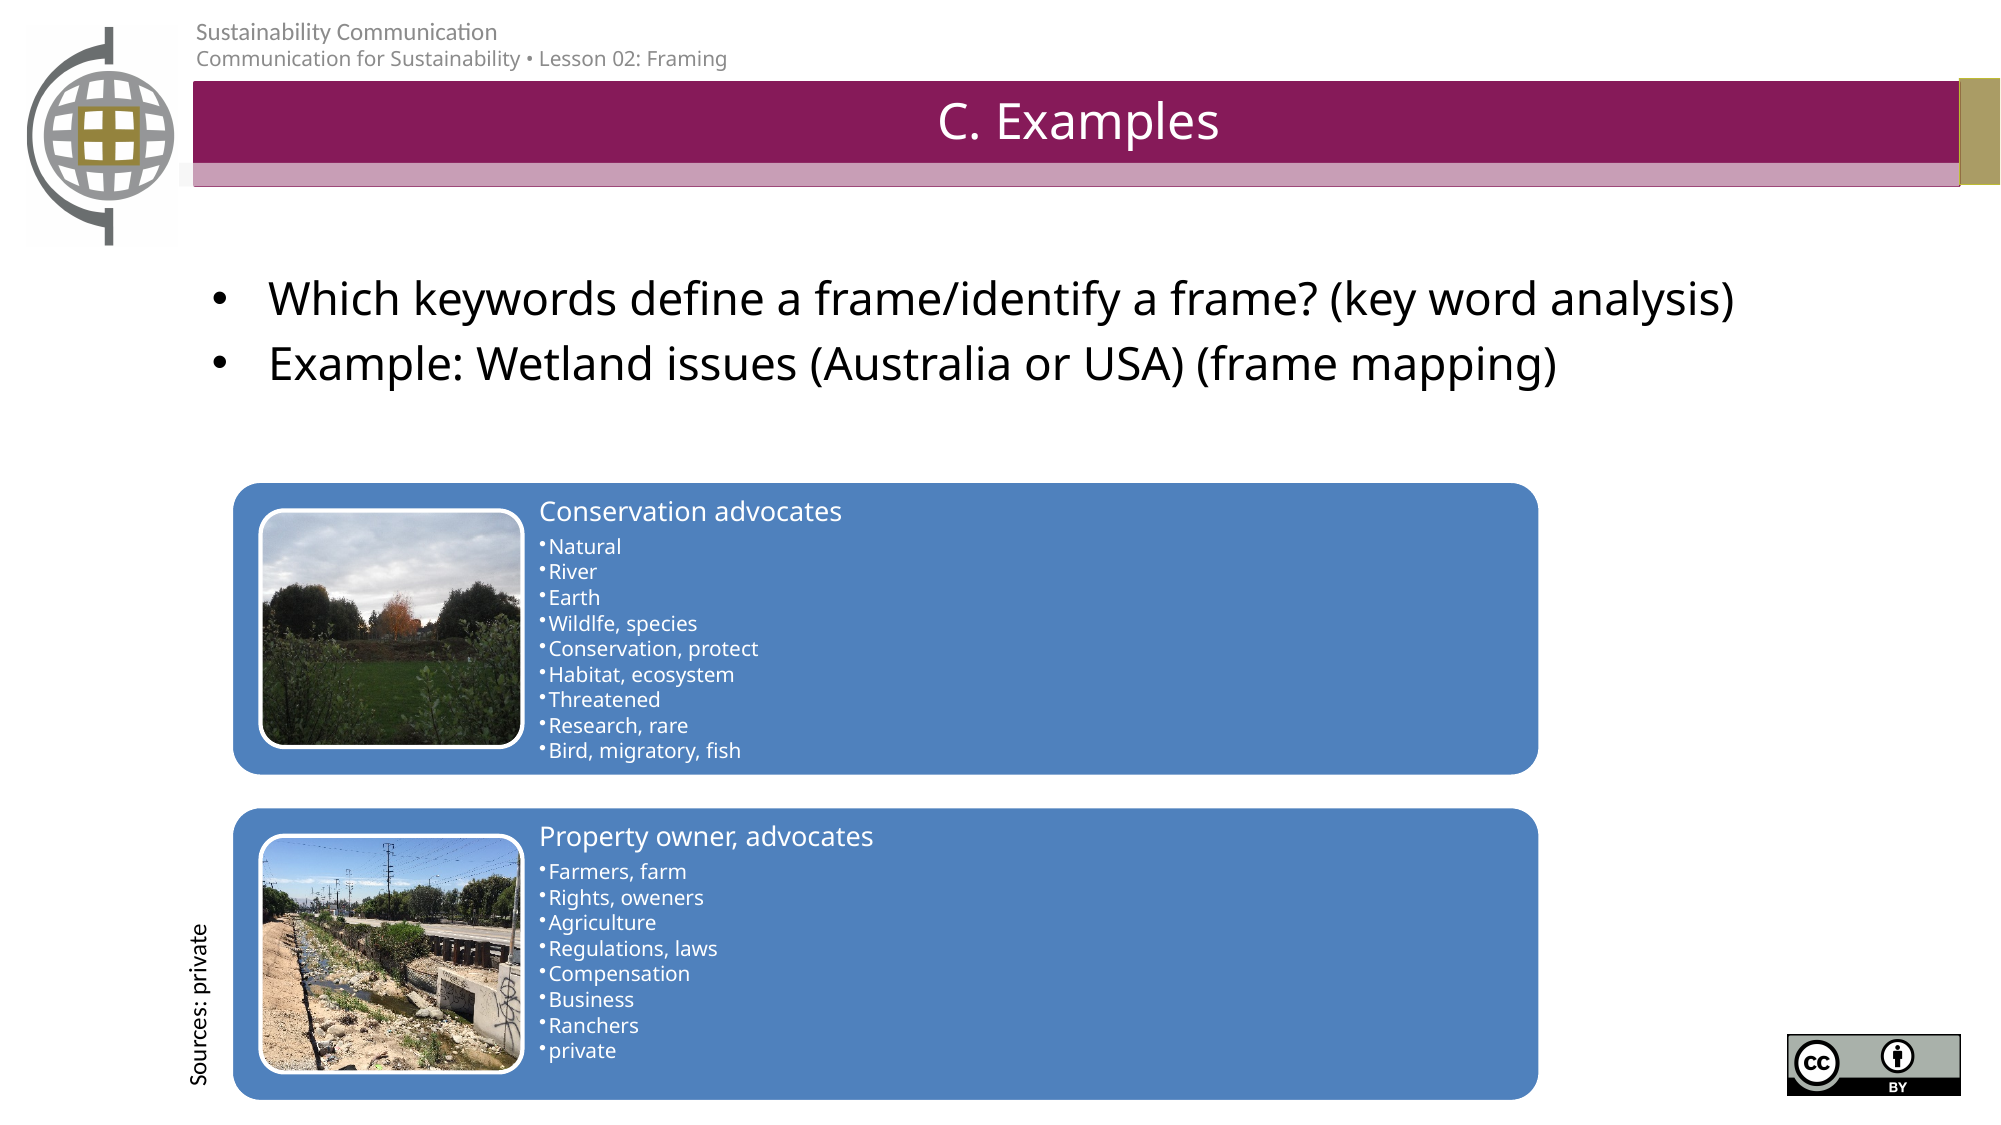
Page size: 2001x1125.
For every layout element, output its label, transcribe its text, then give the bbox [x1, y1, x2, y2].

title C. Examples [196, 78, 1961, 161]
text_box Sources: private [174, 688, 219, 1102]
picture [26, 25, 178, 247]
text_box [230, 480, 1541, 1103]
list Which keywords define a frame/identify a frame? (key word analysis) Example: Wetland issues (Australia or USA) (frame mapping) [196, 262, 1961, 1005]
picture [1787, 1034, 1961, 1096]
